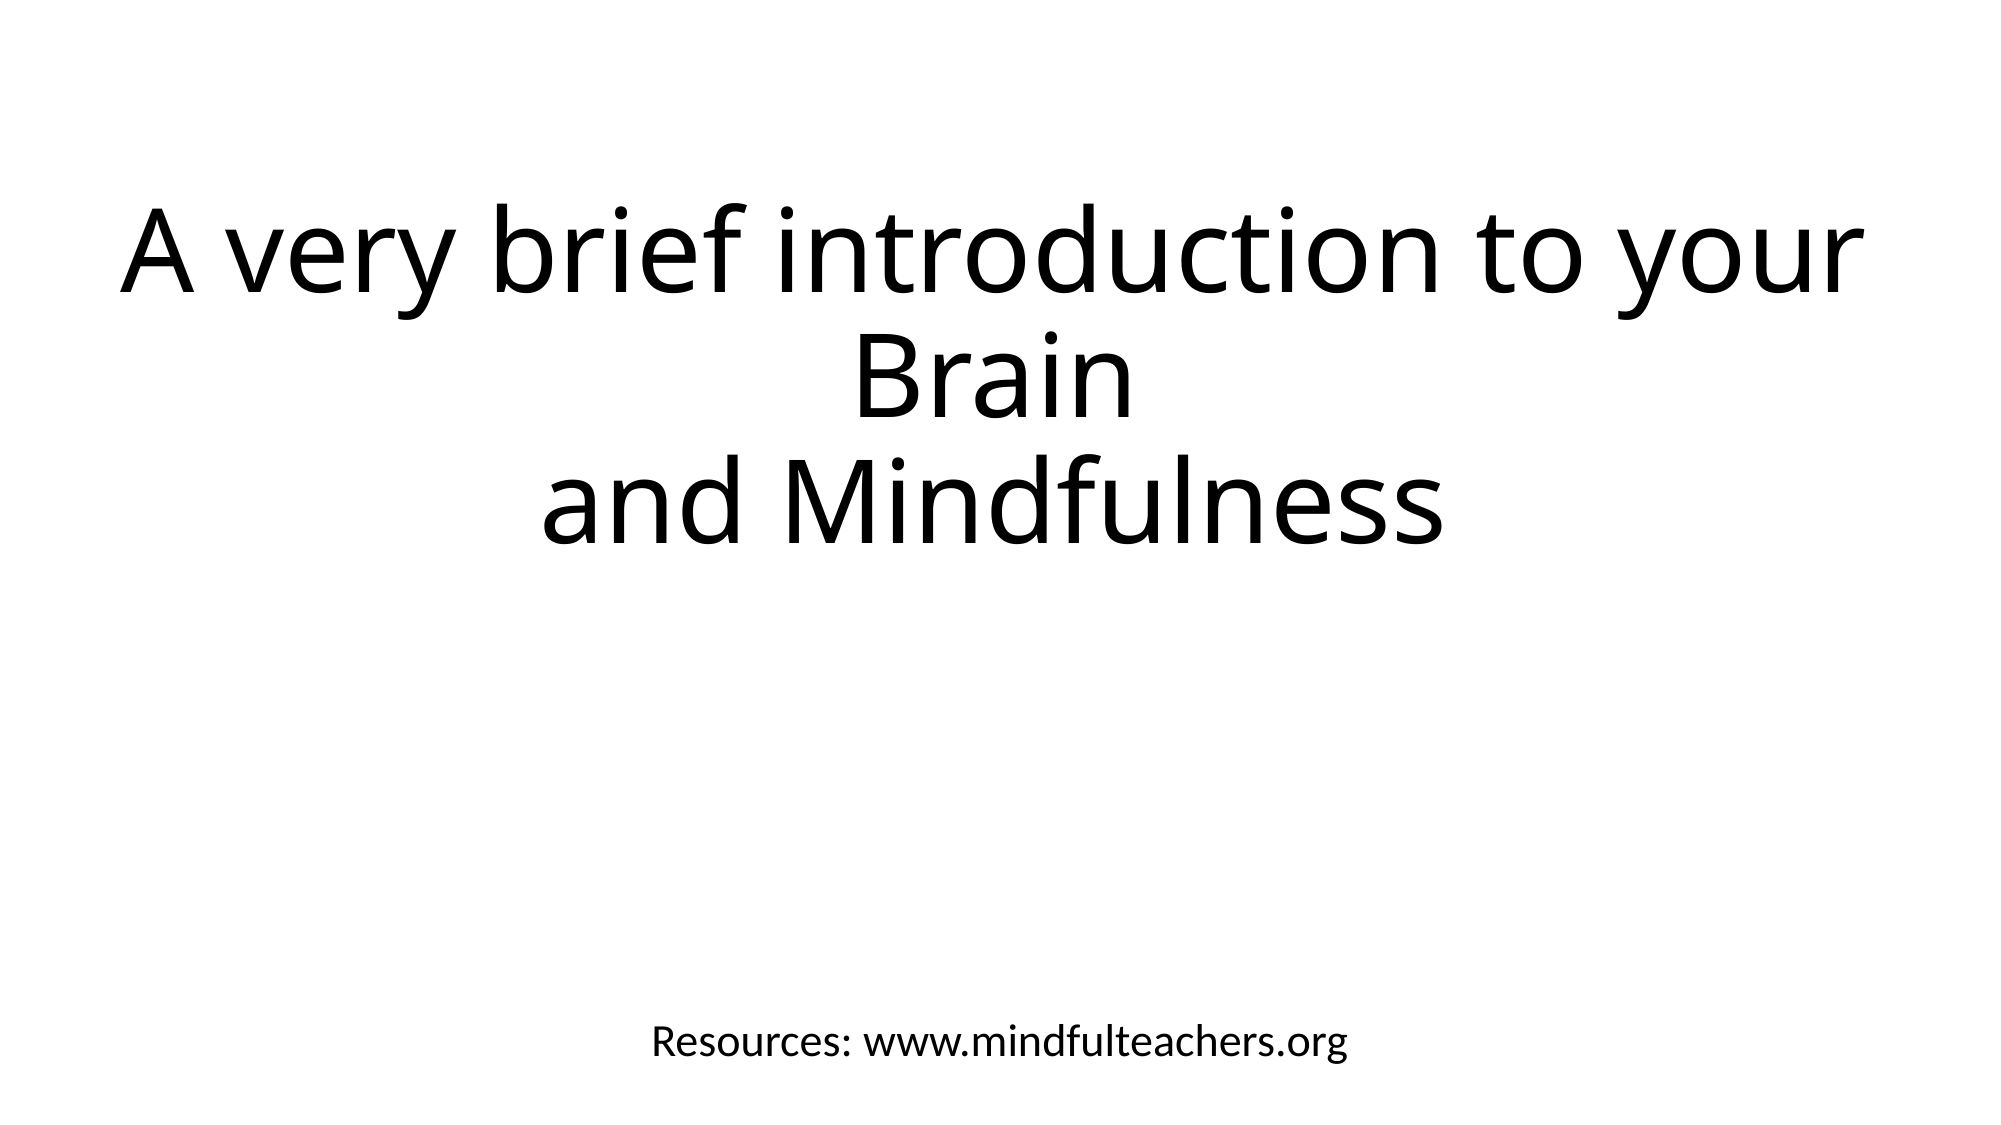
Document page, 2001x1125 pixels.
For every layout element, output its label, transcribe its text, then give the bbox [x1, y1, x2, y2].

subtitle Resources: www.mindfulteachers.org [249, 590, 1750, 1078]
title A very brief introduction to your Brain and Mindfulness [49, 184, 1939, 576]
